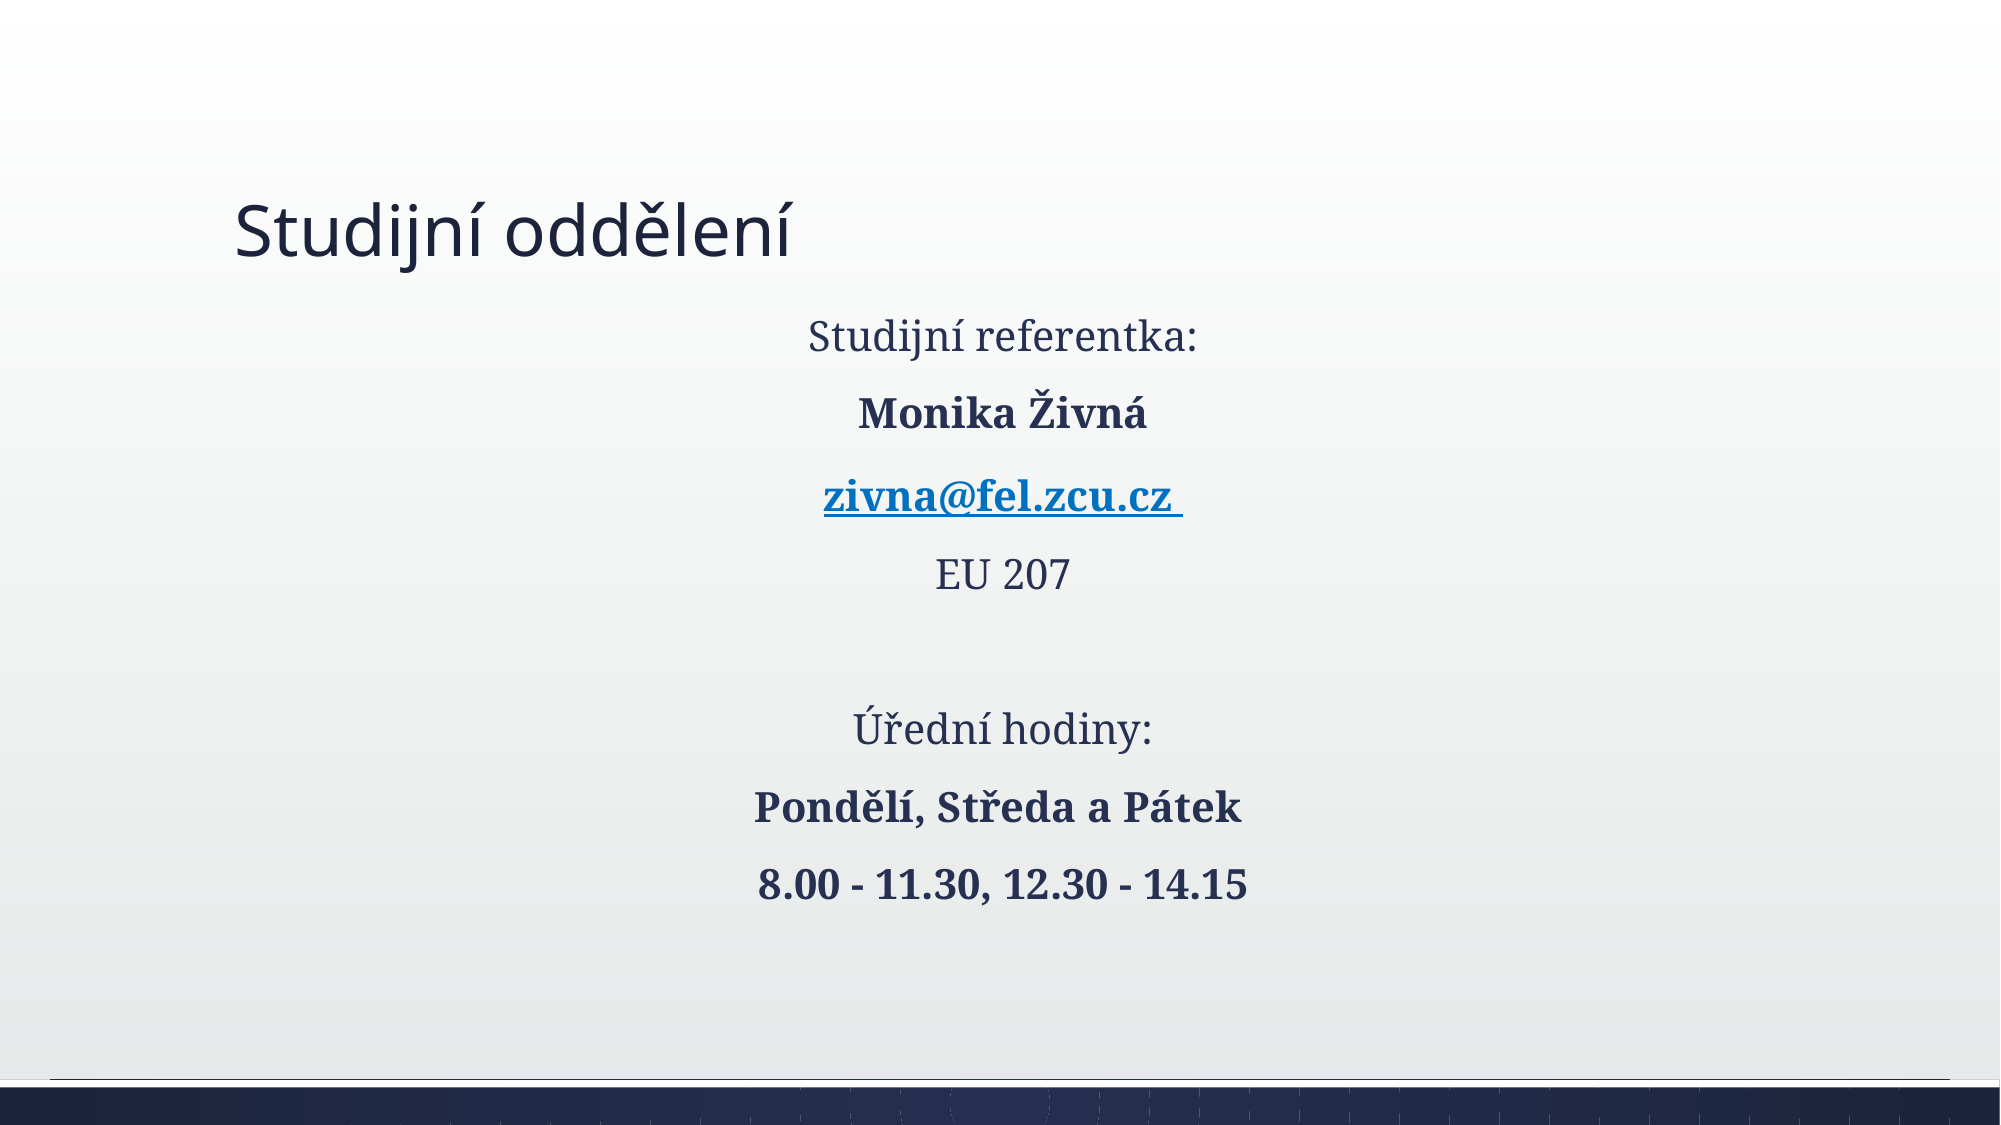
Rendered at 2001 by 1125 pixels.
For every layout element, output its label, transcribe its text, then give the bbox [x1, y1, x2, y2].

title Studijní oddělení [219, 76, 1780, 279]
list Studijní referentka: Monika Živná zivna@fel.zcu.cz EU 207 Úřední hodiny: Pondělí, Středa a Pátek 8.00 - 11.30, 12.30 - 14.15 [219, 311, 1780, 990]
